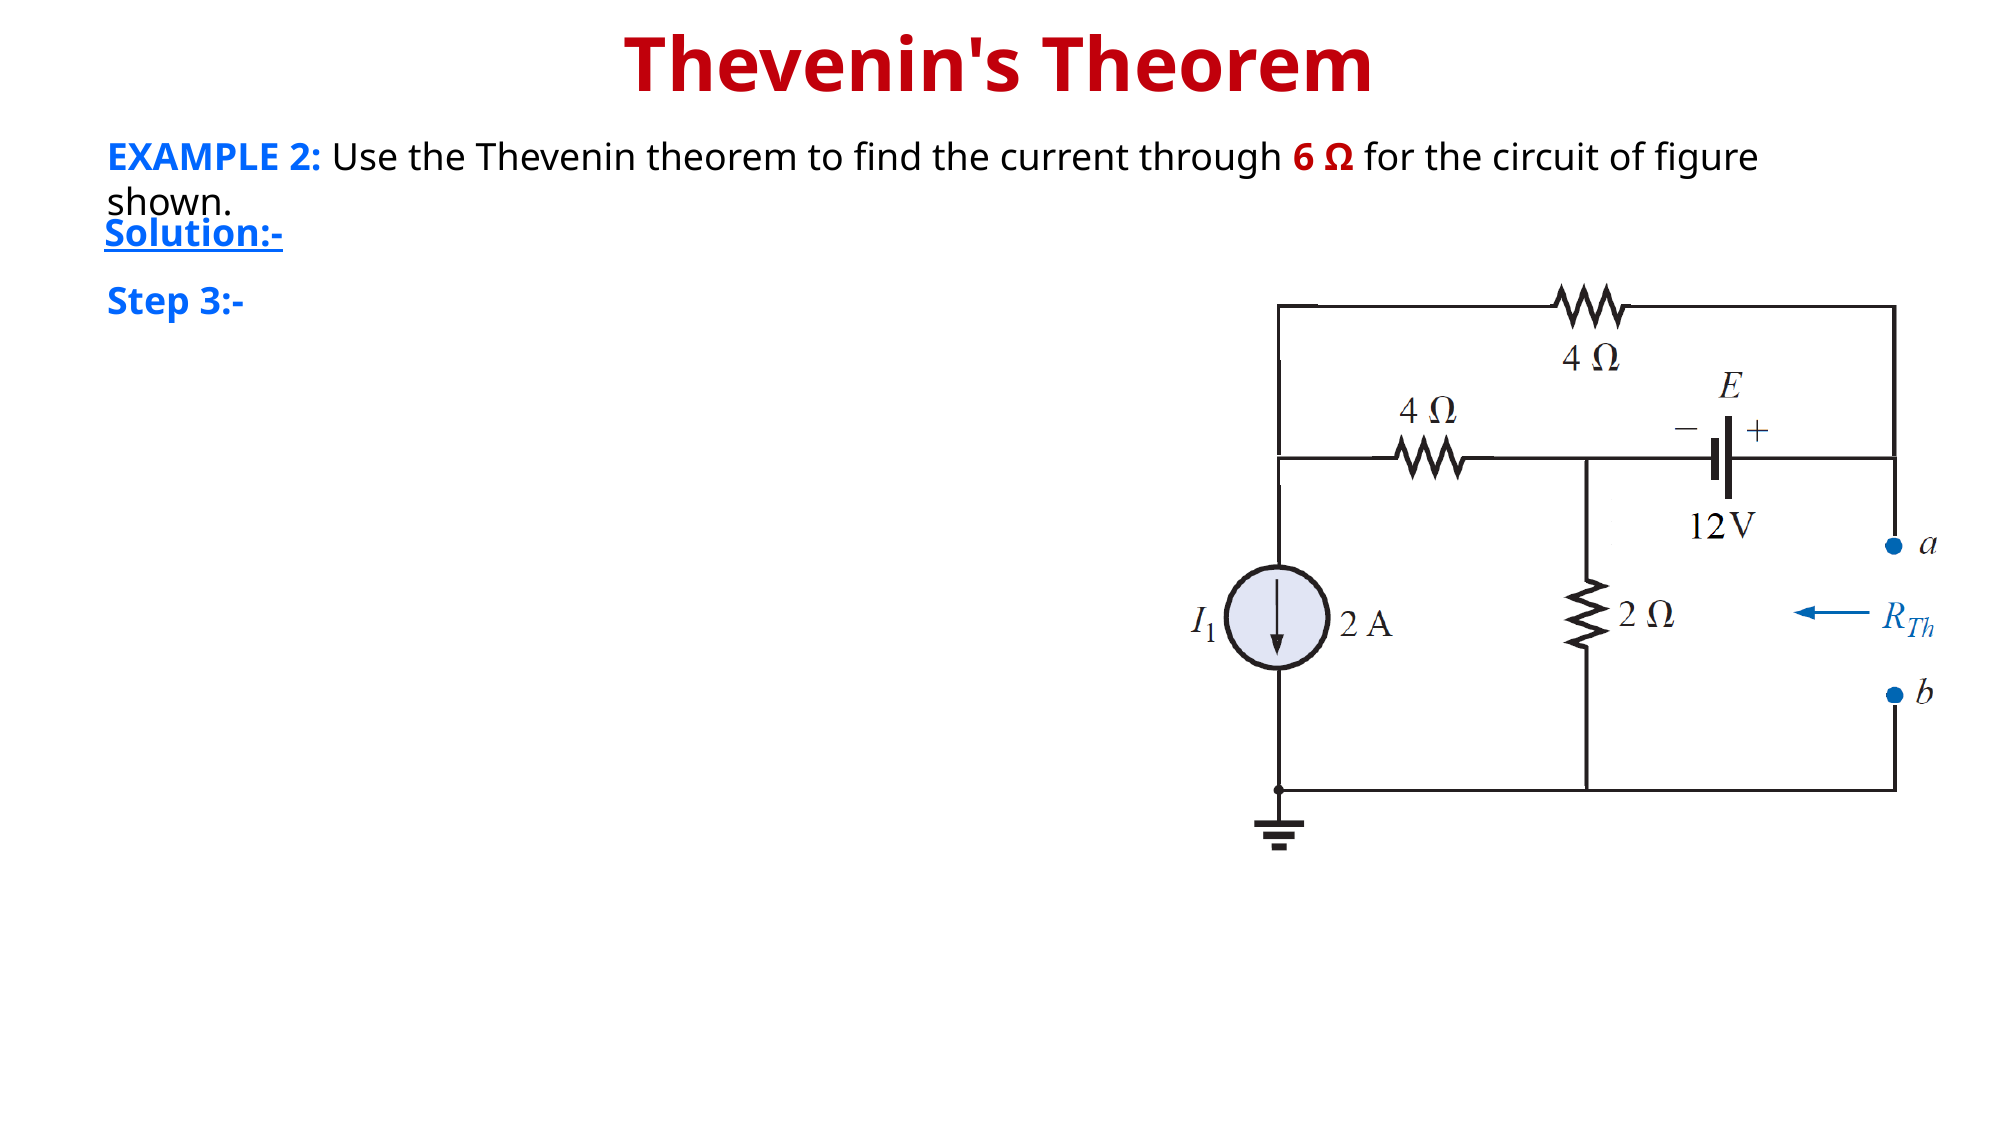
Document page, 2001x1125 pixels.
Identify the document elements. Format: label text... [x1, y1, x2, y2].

text_box Thevenin's Theorem [609, 8, 1391, 114]
text_box Solution:- [89, 201, 387, 261]
text_box EXAMPLE 2: Use the Thevenin theorem to find the current through 6 Ω for the circuit of figure shown. [92, 125, 1855, 231]
picture [1178, 261, 2000, 862]
text_box Step 3:- [92, 269, 389, 330]
